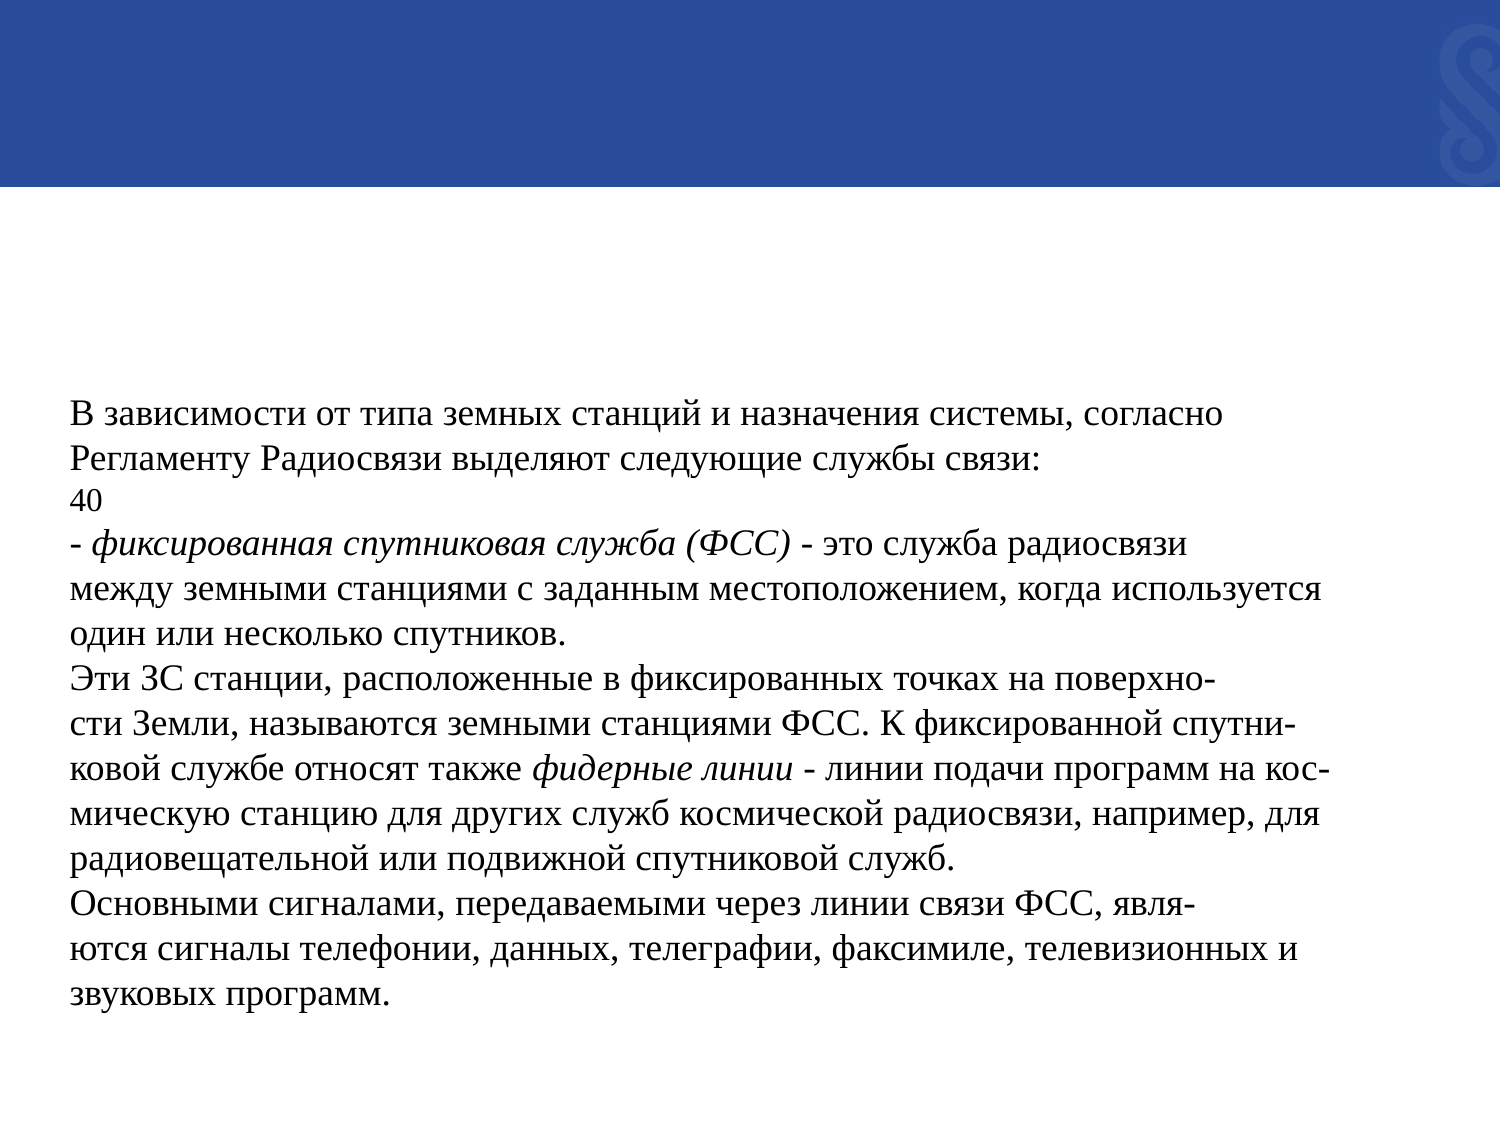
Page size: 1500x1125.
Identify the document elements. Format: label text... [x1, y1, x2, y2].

picture [0, 0, 1500, 1125]
text_box В зависимости от типа земных станций и назначения системы, согласно Регламенту Радиосвязи выделяют следующие службы связи: 40 - фиксированная спутниковая служба (ФСС) - это служба радиосвязи между земными станциями с заданным местоположением, когда используется один или несколько спутников. Эти ЗС станции, расположенные в фиксированных точках на поверхно- сти Земли, называются земными станциями ФСС. К фиксированной спутни- ковой службе относят также фидерные линии - линии подачи программ на кос- мическую станцию для других служб космической радиосвязи, например, для радиовещательной или подвижной спутниковой служб. Основными сигналами, передаваемыми через линии связи ФСС, явля- ются сигналы телефонии, данных, телеграфии, факсимиле, телевизионных и звуковых программ. [54, 380, 1440, 1021]
